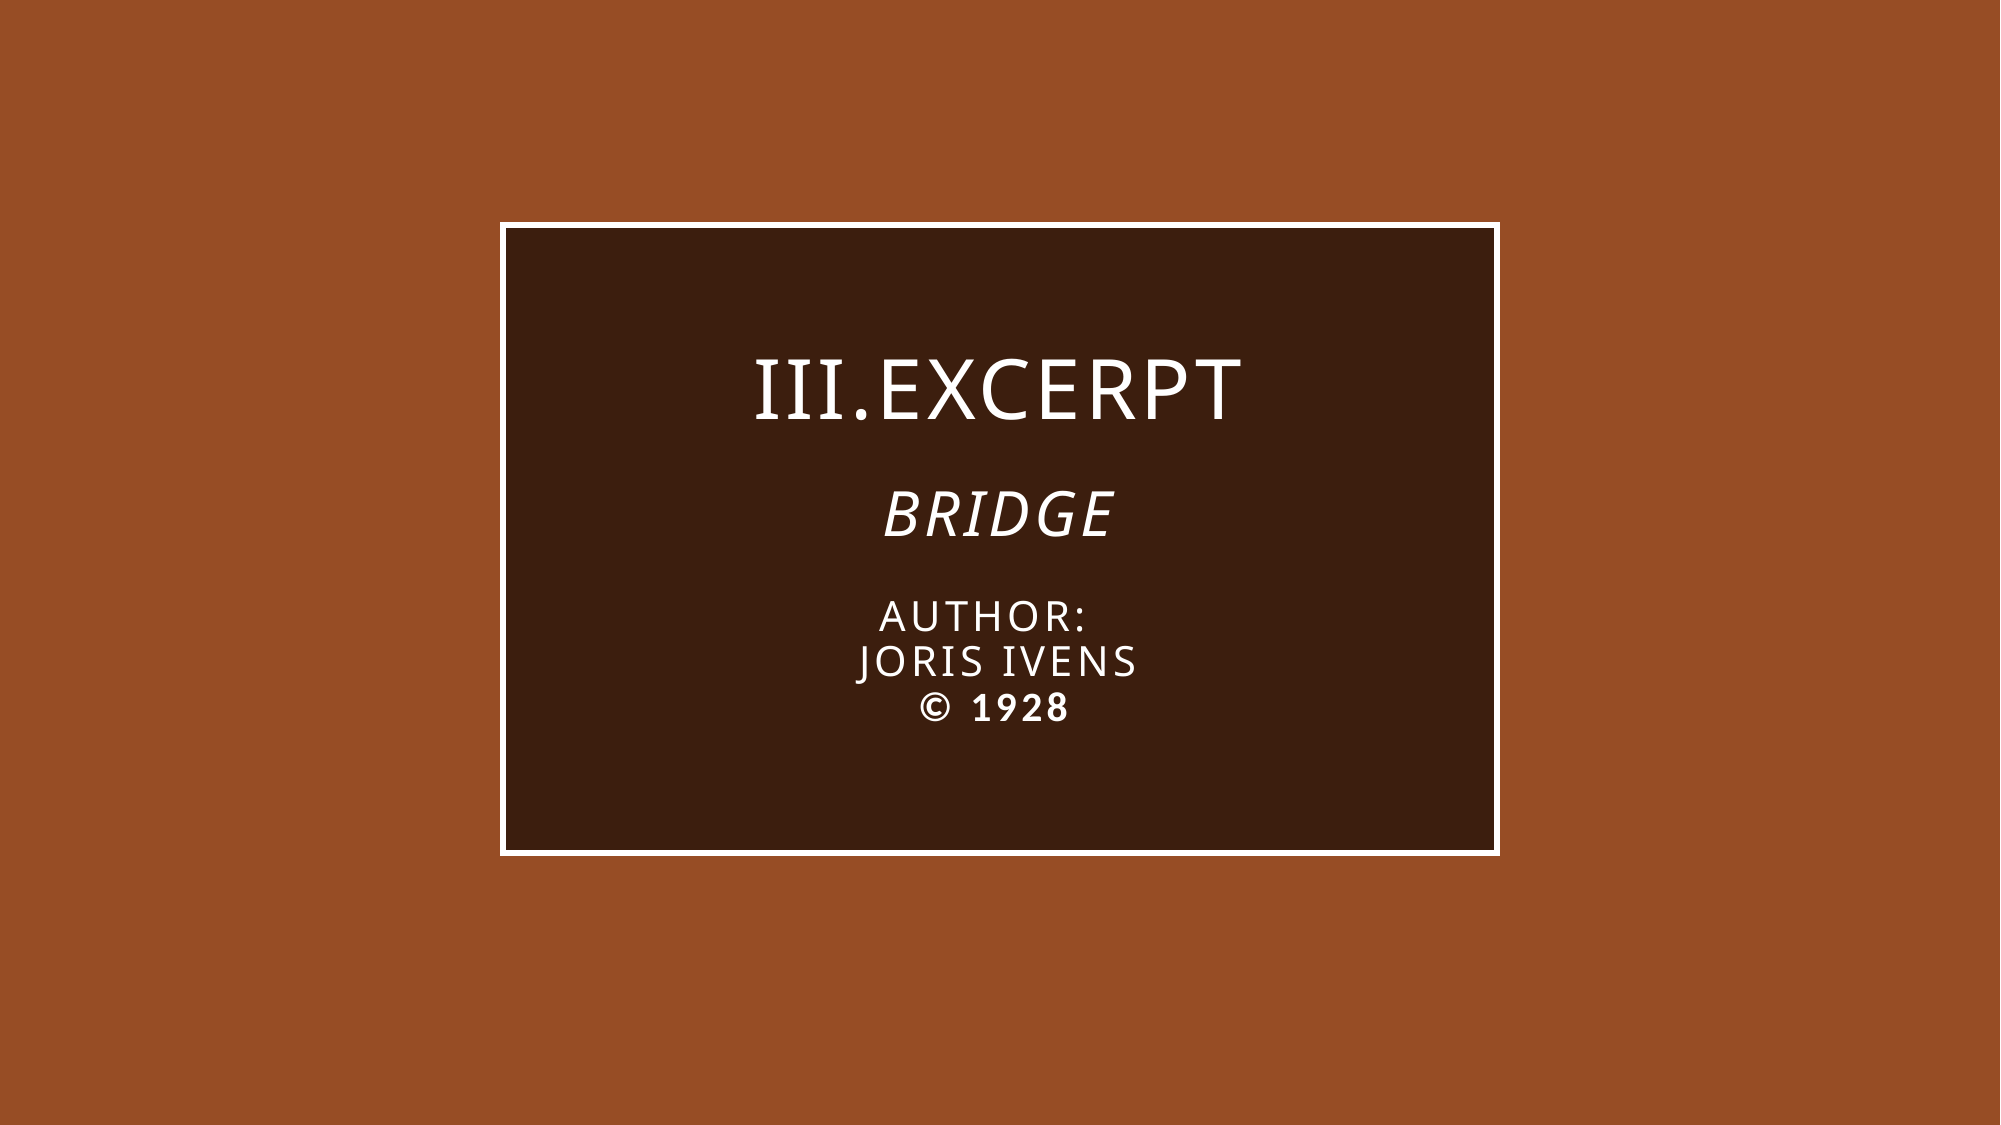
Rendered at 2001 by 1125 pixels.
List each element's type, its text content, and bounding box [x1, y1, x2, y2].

title III.excerpt bridge author: JORIS IVENS © 1928 [500, 222, 1500, 856]
